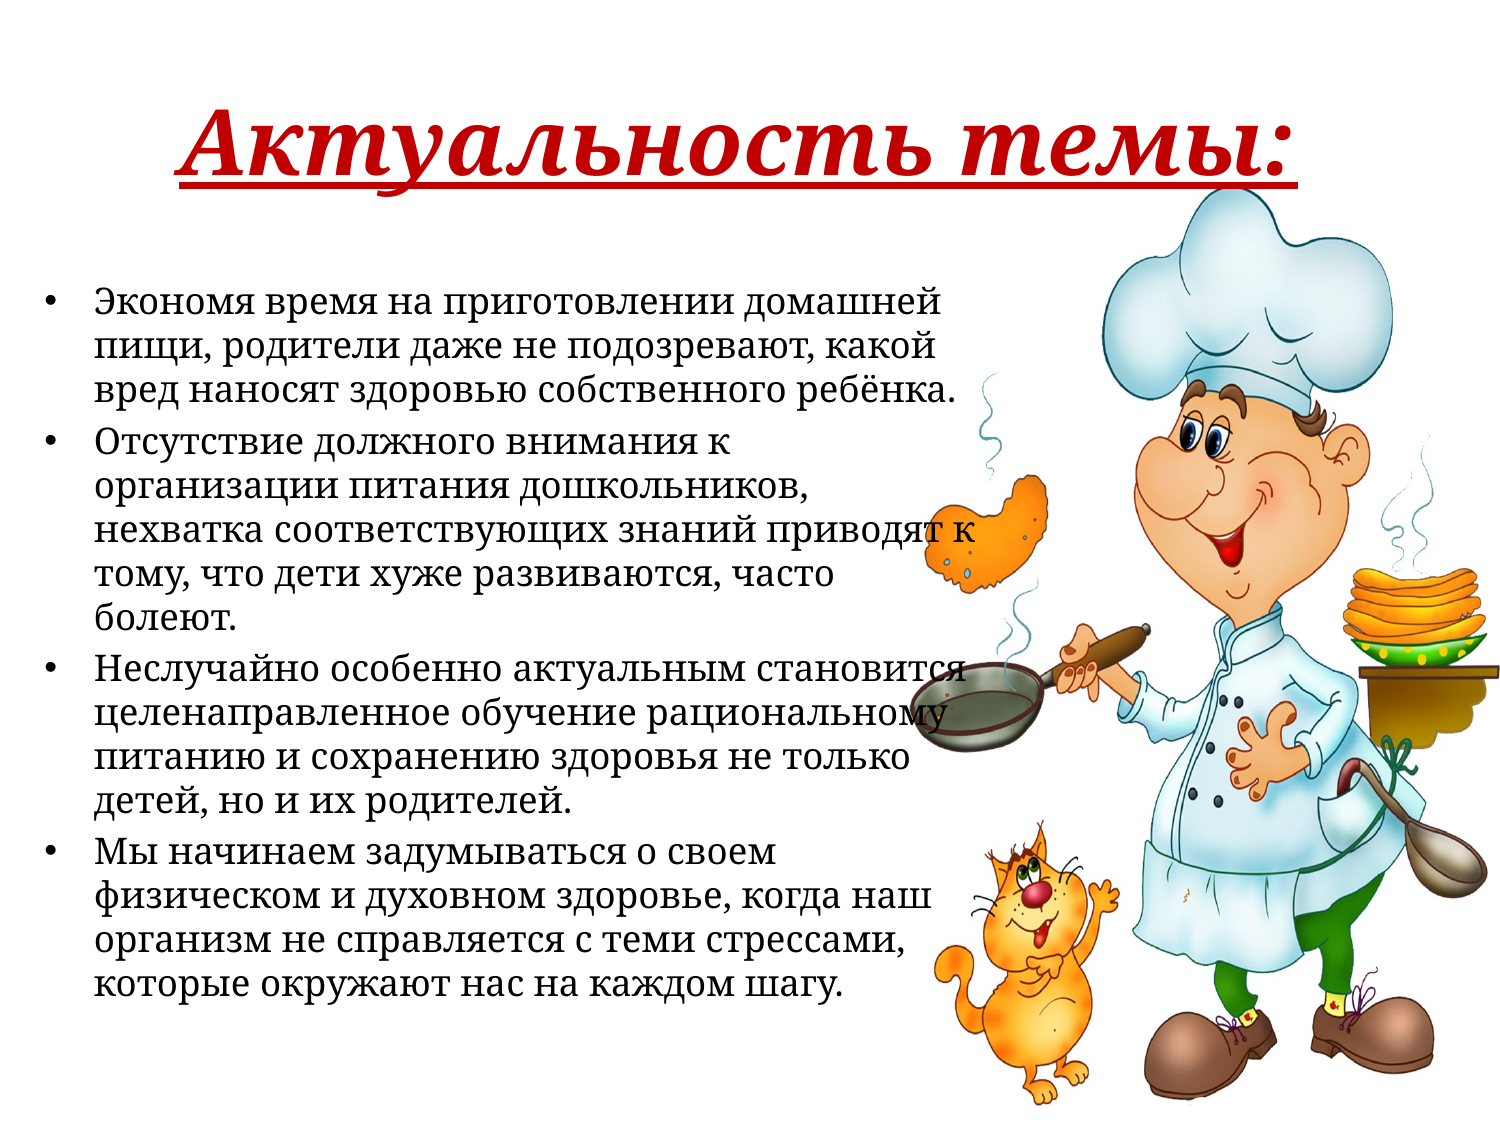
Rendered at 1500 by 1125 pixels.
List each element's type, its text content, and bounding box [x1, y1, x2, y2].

list Экономя время на приготовлении домашней пищи, родители даже не подозревают, какой вред наносят здоровью собственного ребёнка. Отсутствие должного внимания к организации питания дошкольников, нехватка соответствующих знаний приводят к тому, что дети хуже развиваются, часто болеют. Неслучайно особенно актуальным становится целенаправленное обучение рациональному питанию и сохранению здоровья не только детей, но и их родителей. Мы начинаем задумываться о своем физическом и духовном здоровье, когда наш организм не справляется с теми стрессами, которые окружают нас на каждом шагу. [29, 270, 904, 1020]
title Актуальность темы: [75, 45, 1425, 233]
picture [909, 184, 1500, 1107]
